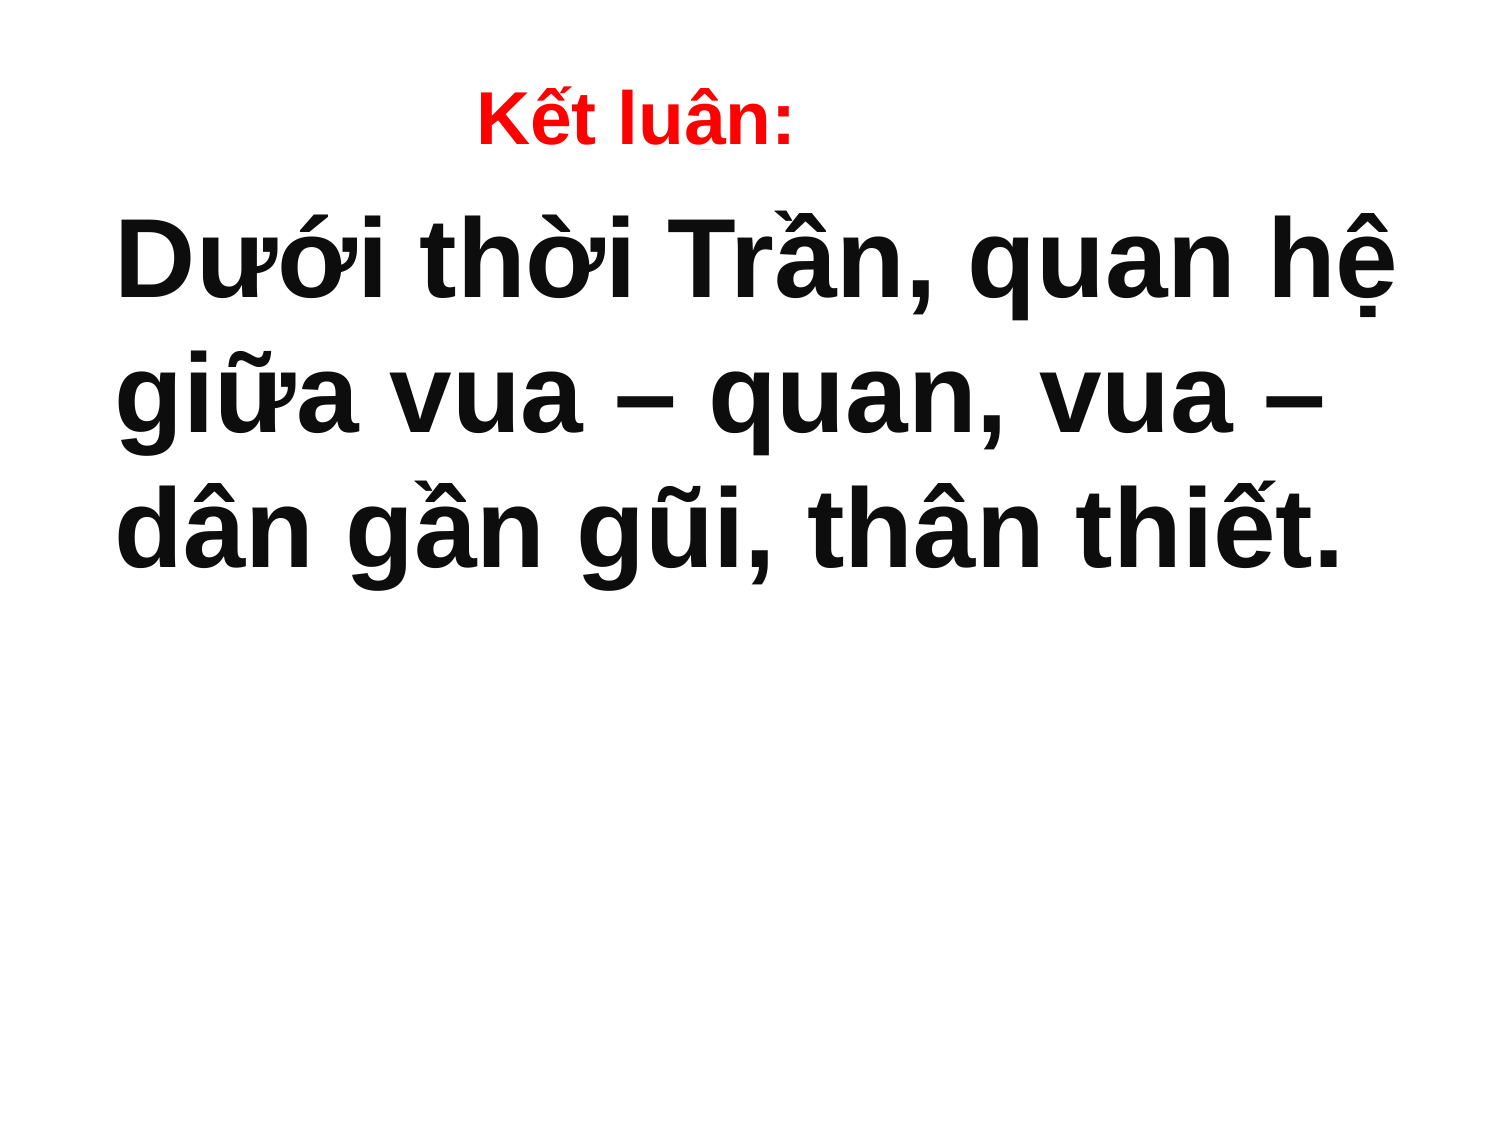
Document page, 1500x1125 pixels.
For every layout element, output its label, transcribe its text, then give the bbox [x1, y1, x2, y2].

text_box Dưới thời Trần, quan hệ giữa vua – quan, vua – dân gần gũi, thân thiết. [99, 149, 1500, 625]
text_box Kết luận: [461, 62, 812, 149]
